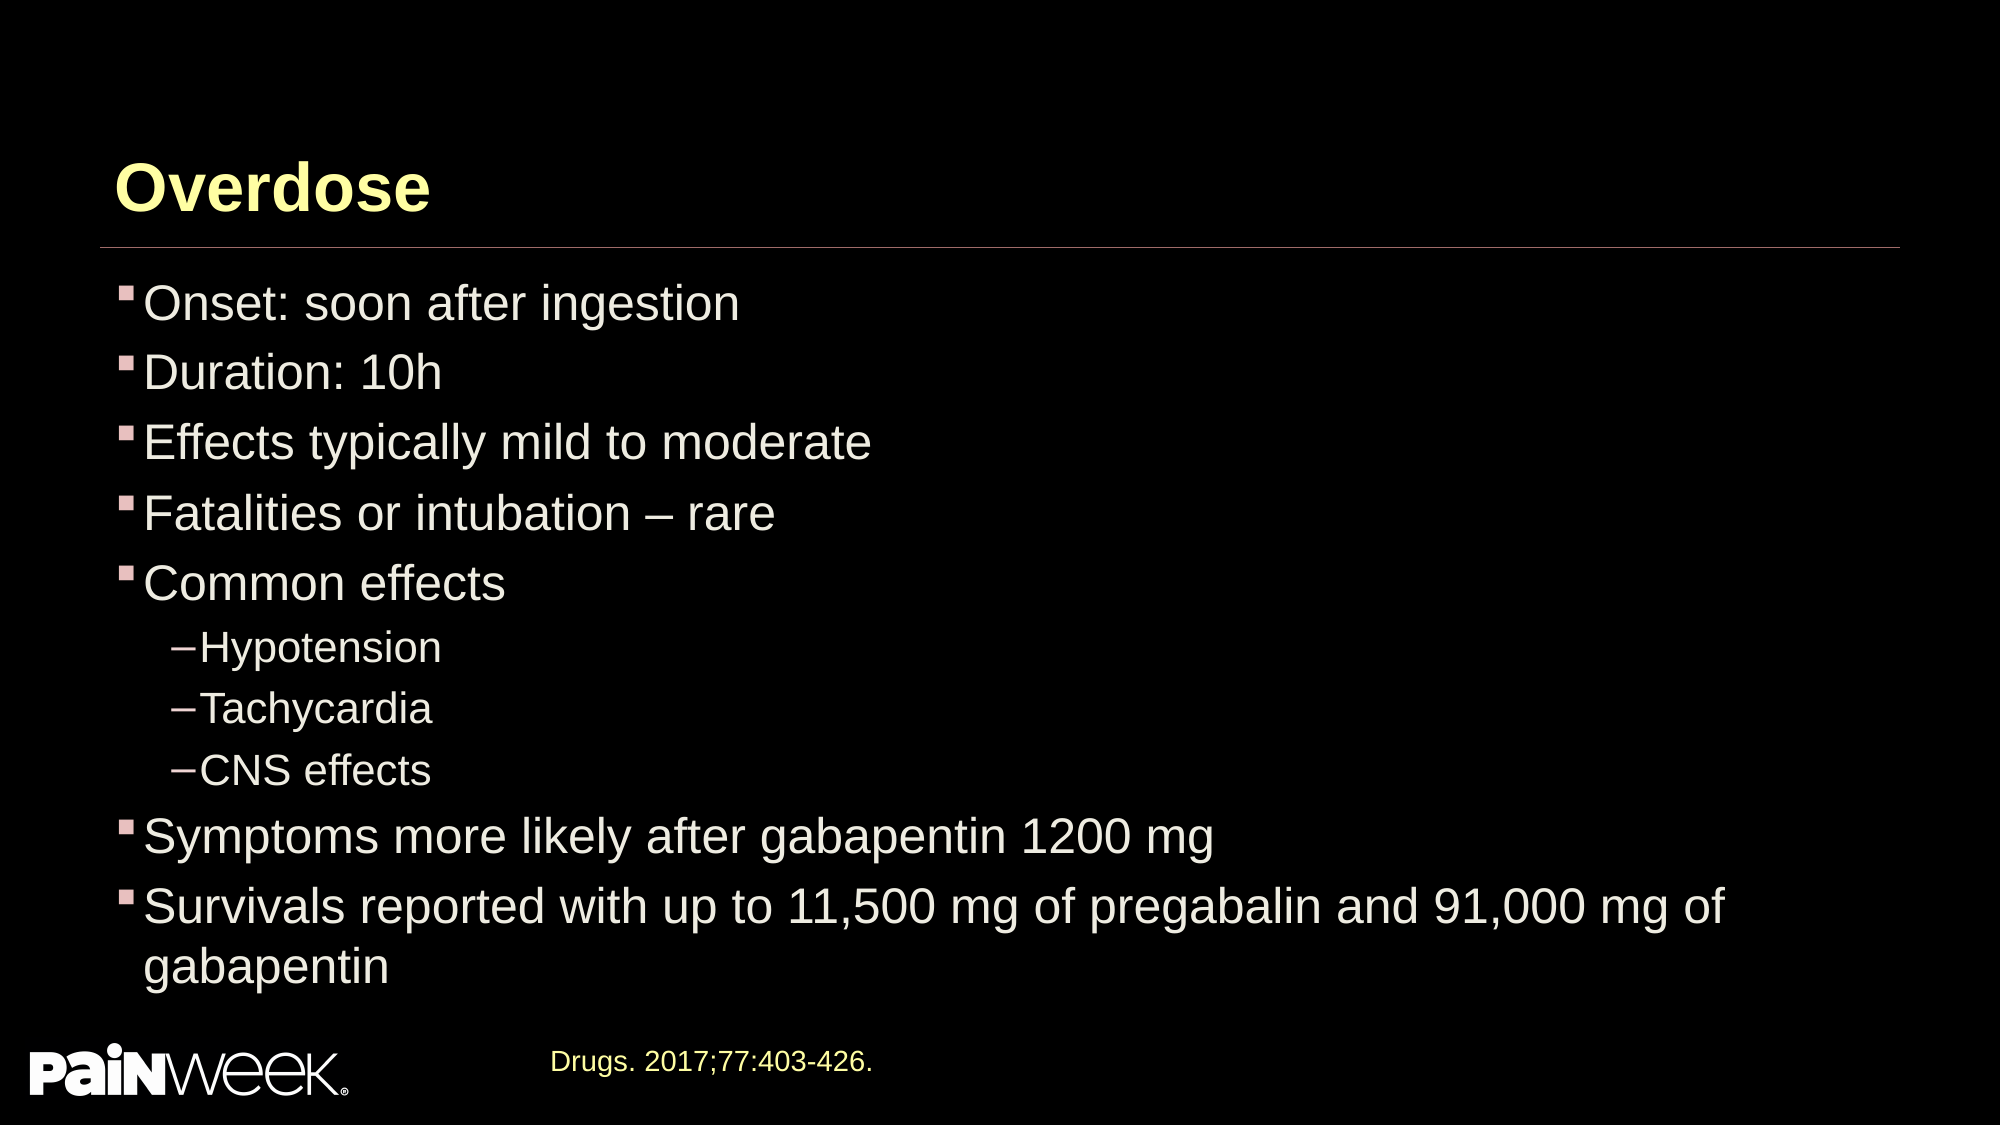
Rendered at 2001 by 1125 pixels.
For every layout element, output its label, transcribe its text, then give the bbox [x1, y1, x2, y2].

title Overdose [99, 45, 1900, 233]
footer Drugs. 2017;77:403-426. [535, 1034, 1211, 1095]
list Onset: soon after ingestion Duration: 10h Effects typically mild to moderate Fatalities or intubation – rare Common effects Hypotension Tachycardia CNS effects Symptoms more likely after gabapentin 1200 mg Survivals reported with up to 11,500 mg of pregabalin and 91,000 mg of gabapentin [99, 262, 1900, 1005]
